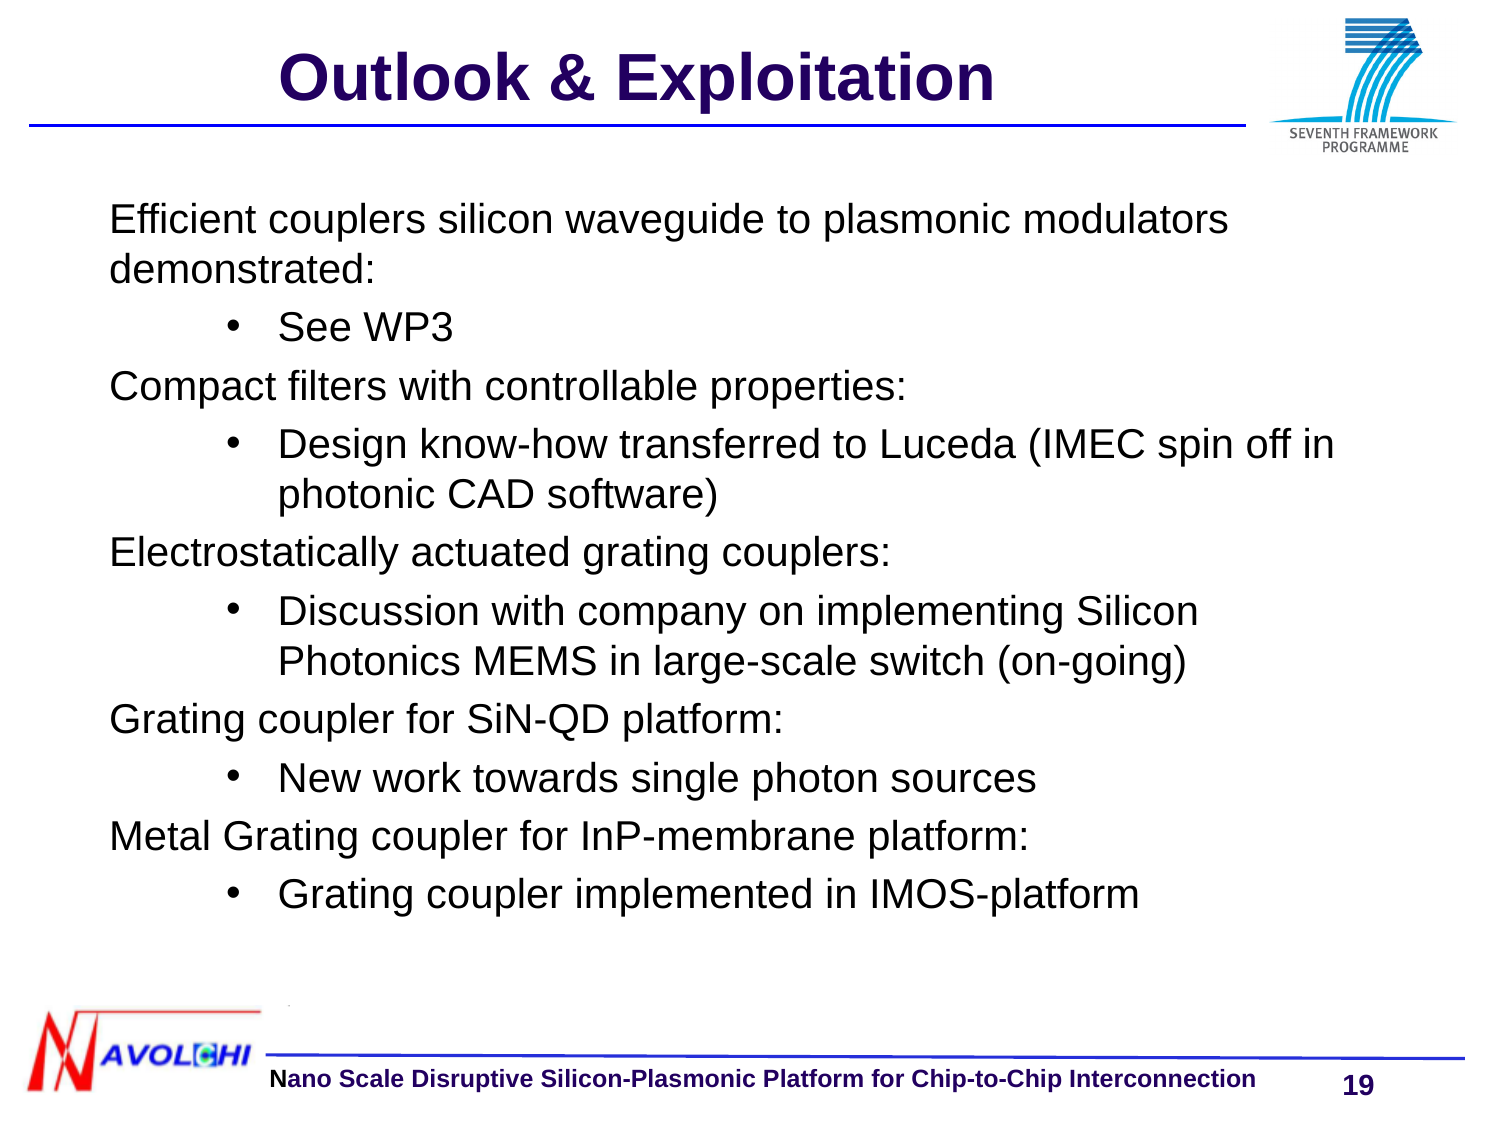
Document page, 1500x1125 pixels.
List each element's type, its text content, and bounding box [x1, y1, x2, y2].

text_box Efficient couplers silicon waveguide to plasmonic modulators demonstrated: See WP3 Compact filters with controllable properties: Design know-how transferred to Luceda (IMEC spin off in photonic CAD software) Electrostatically actuated grating couplers: Discussion with company on implementing Silicon Photonics MEMS in large-scale switch (on-going) Grating coupler for SiN-QD platform: New work towards single photon sources Metal Grating coupler for InP-membrane platform: Grating coupler implemented in IMOS-platform [94, 184, 1371, 925]
text_box Outlook & Exploitation [29, 30, 1246, 131]
picture [1269, 18, 1458, 155]
picture [3, 1005, 290, 1101]
